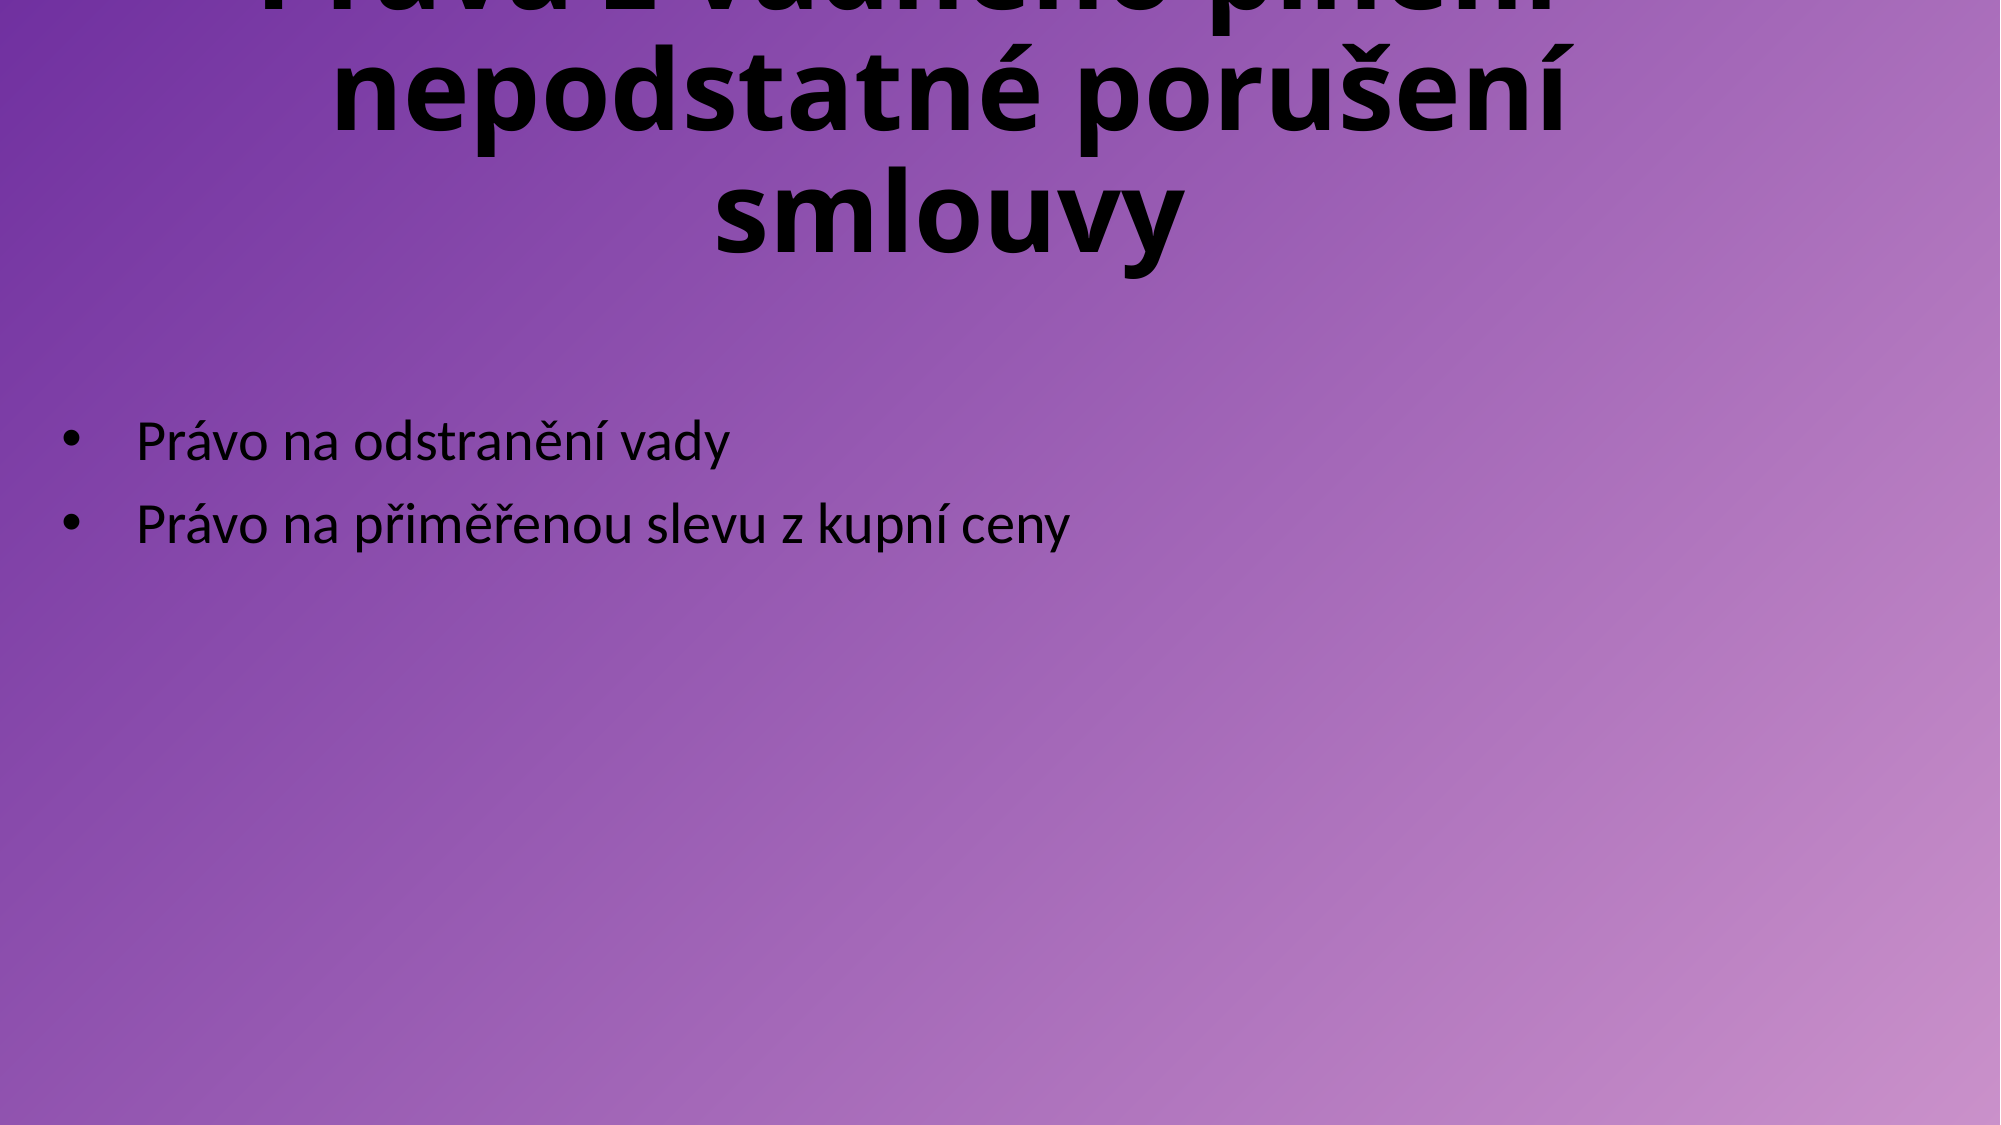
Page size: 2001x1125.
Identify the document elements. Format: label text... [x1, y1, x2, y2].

title Práva z vadného plnění – nepodstatné porušení smlouvy [200, 0, 1700, 285]
subtitle Právo na odstranění vady Právo na přiměřenou slevu z kupní ceny [46, 402, 1954, 1120]
